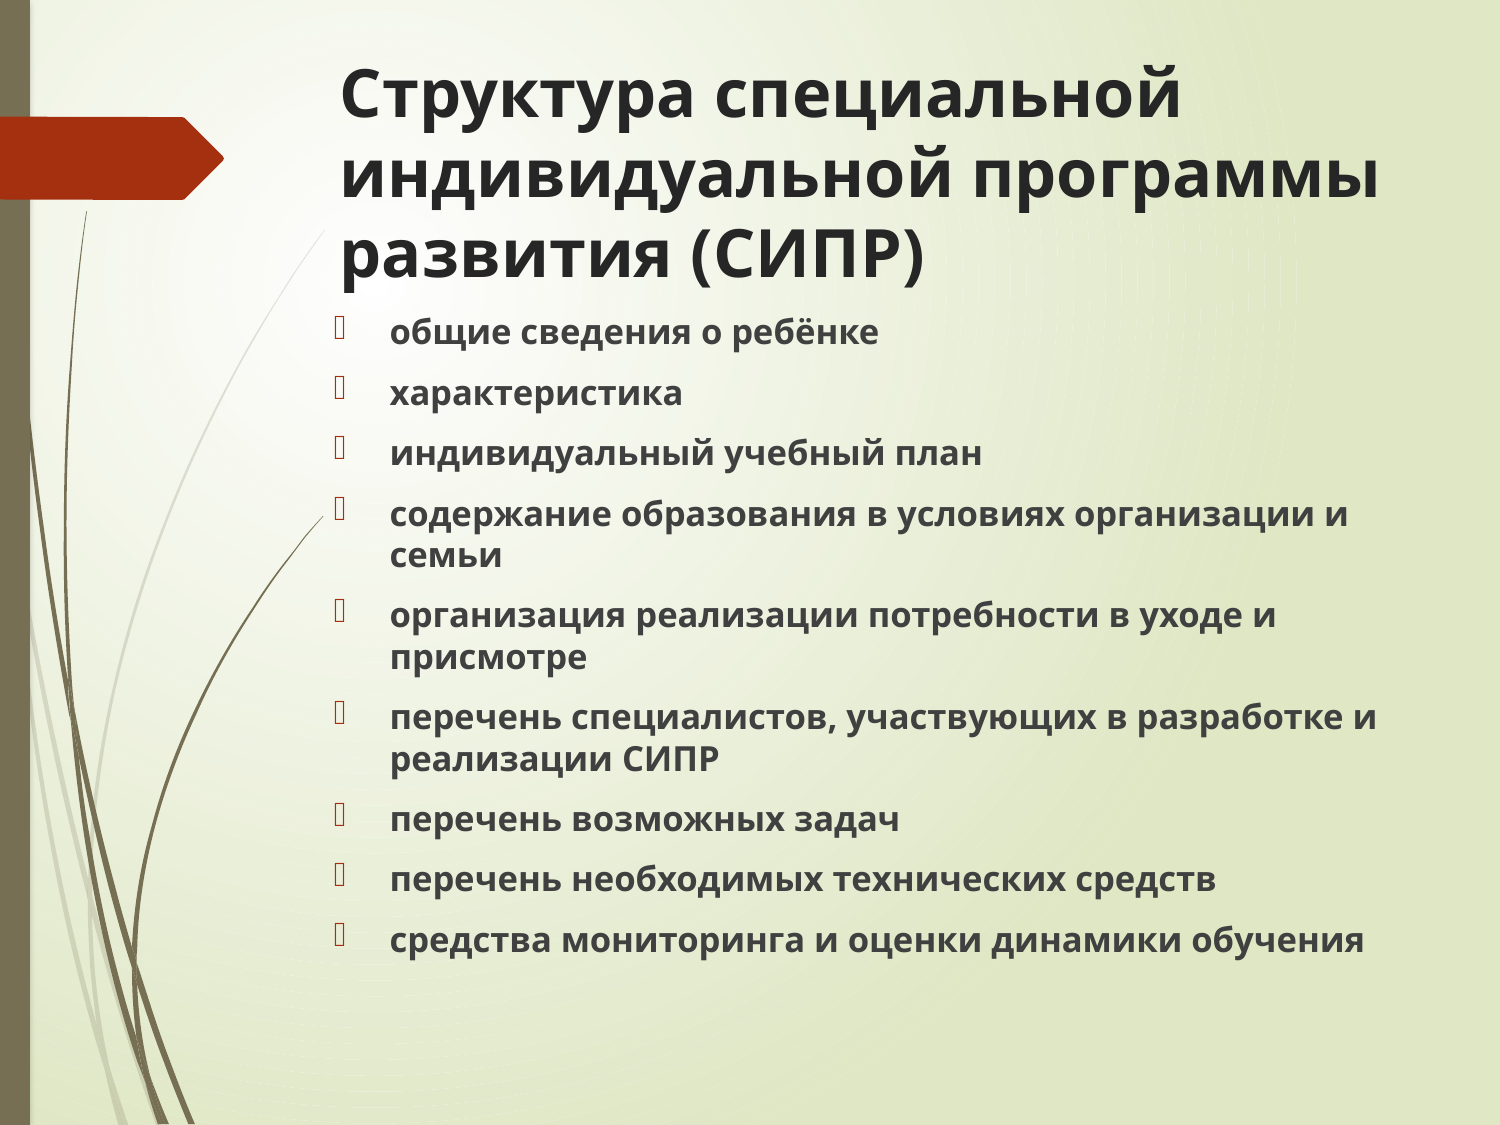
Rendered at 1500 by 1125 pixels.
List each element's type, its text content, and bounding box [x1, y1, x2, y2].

title Структура специальной индивидуальной программы развития (СИПР) [324, 42, 1406, 302]
list общие сведения о ребёнке характеристика индивидуальный учебный план содержание образования в условиях организации и семьи организация реализации потребности в уходе и присмотре перечень специалистов, участвующих в разработке и реализации СИПР перечень возможных задач перечень необходимых технических средств средства мониторинга и оценки динамики обучения [318, 302, 1424, 969]
